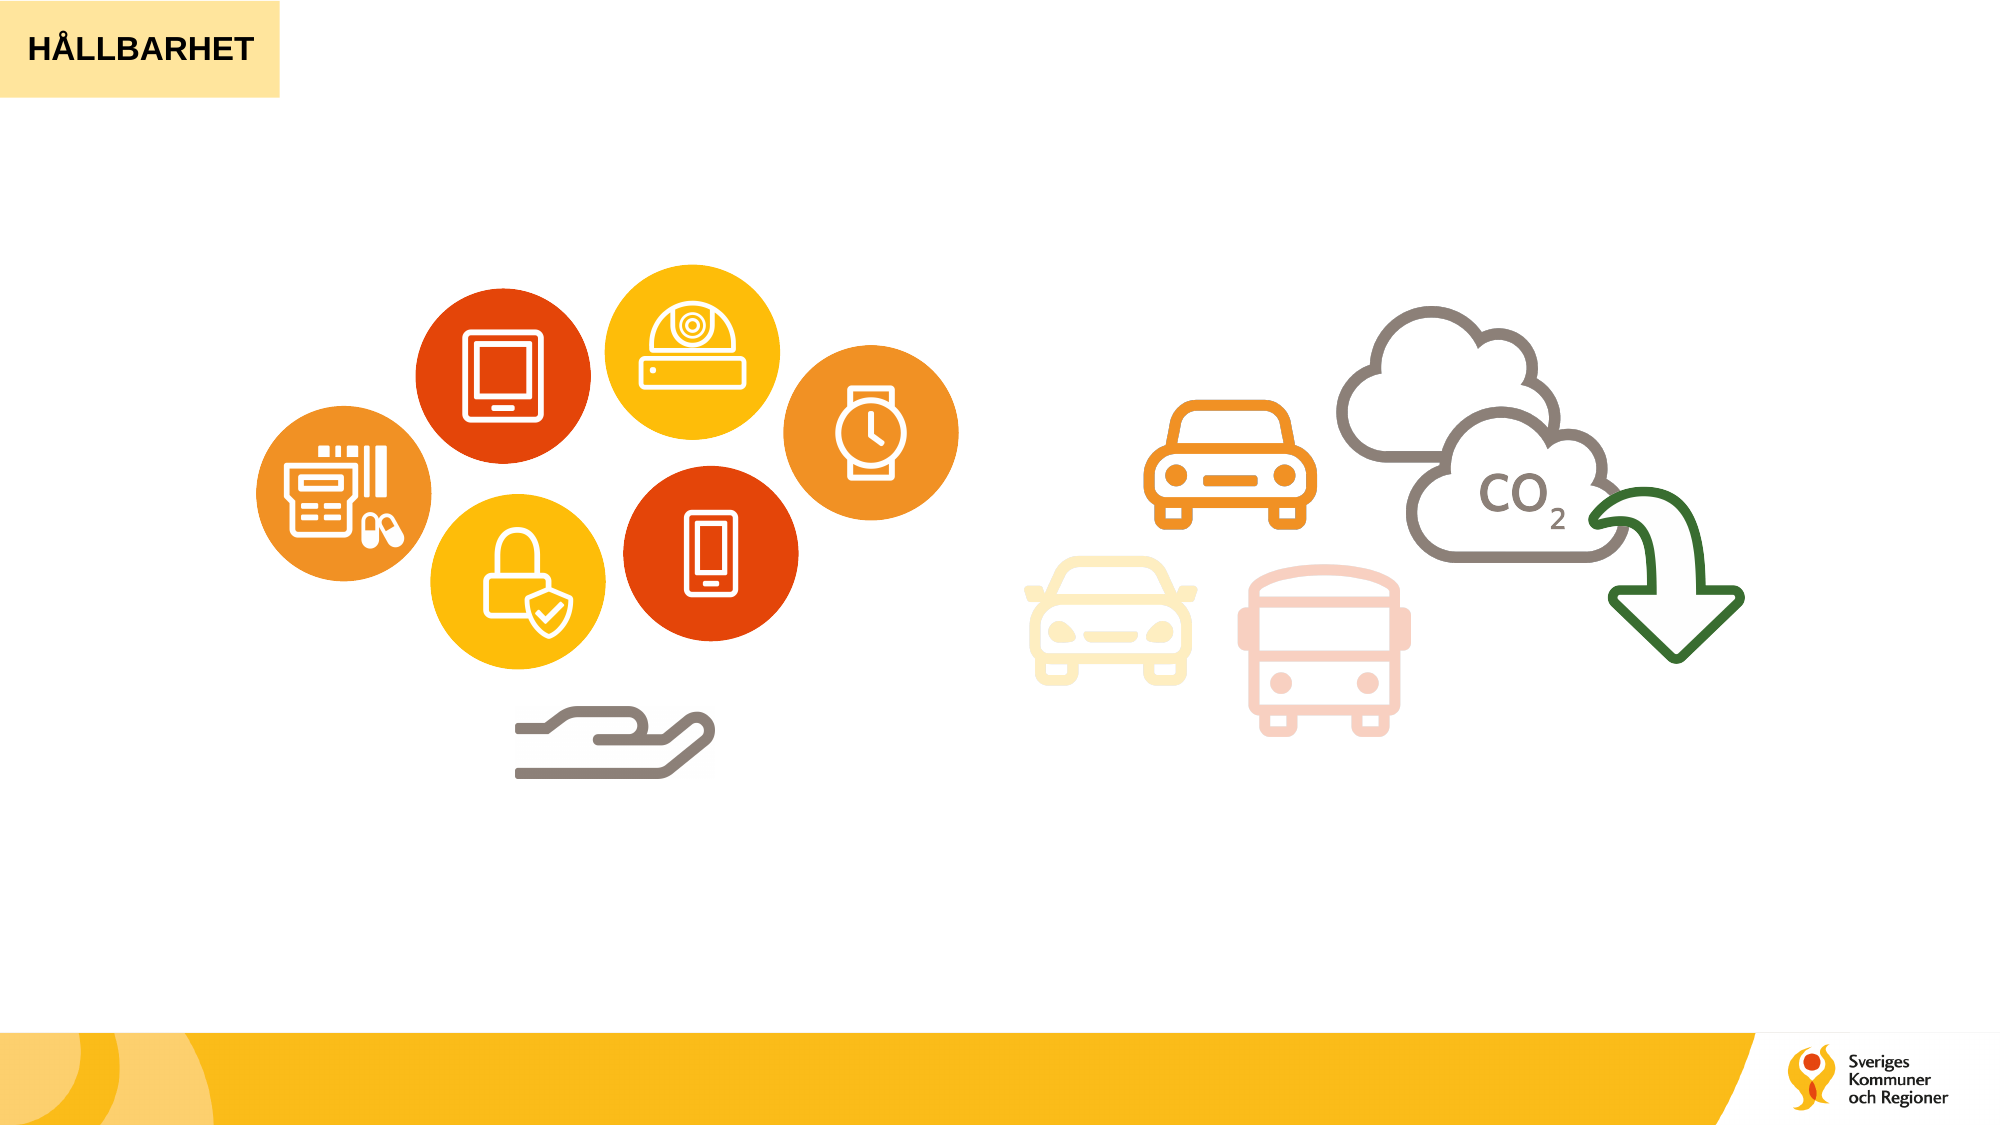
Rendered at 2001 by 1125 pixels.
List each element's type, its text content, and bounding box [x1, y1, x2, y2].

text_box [255, 264, 959, 779]
text_box [0, 0, 281, 99]
picture [0, 0, 2000, 1125]
title HÅLLBARHET [12, 22, 280, 74]
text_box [1009, 473, 1745, 741]
